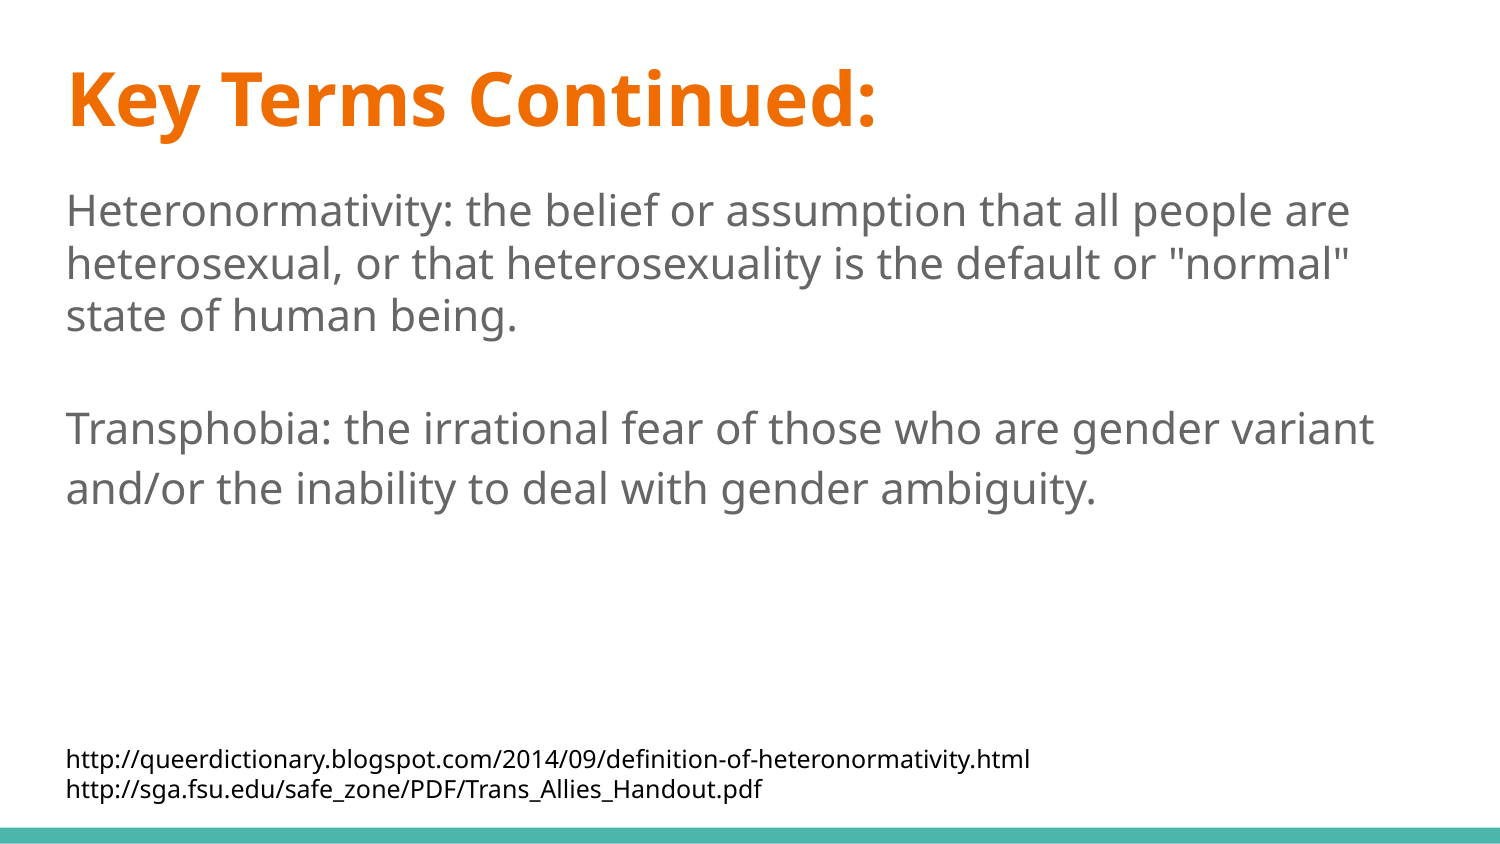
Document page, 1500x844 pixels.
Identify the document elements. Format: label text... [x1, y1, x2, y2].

list Heteronormativity: the belief or assumption that all people are heterosexual, or that heterosexuality is the default or "normal" state of human being. Transphobia: the irrational fear of those who are gender variant and/or the inability to deal with gender ambiguity. [50, 168, 1449, 728]
title Key Terms Continued: [51, 36, 1449, 153]
text_box http://queerdictionary.blogspot.com/2014/09/definition-of-heteronormativity.html http://sga.fsu.edu/safe_zone/PDF/Trans_Allies_Handout.pdf [50, 728, 1449, 805]
